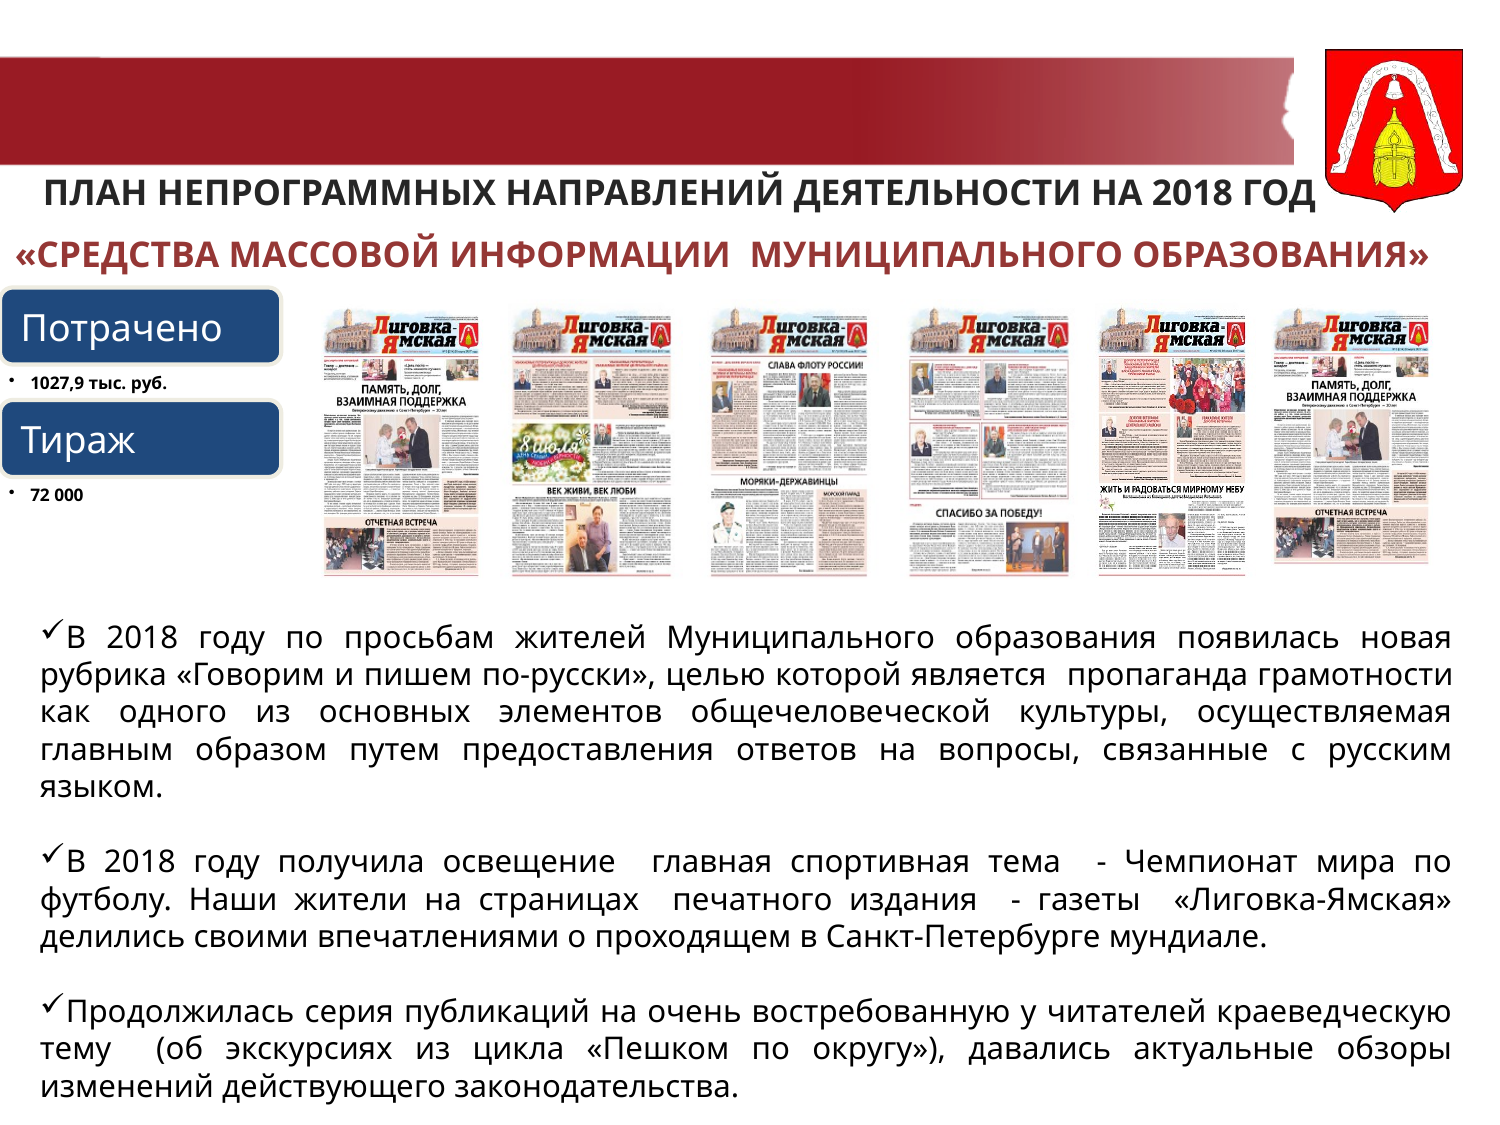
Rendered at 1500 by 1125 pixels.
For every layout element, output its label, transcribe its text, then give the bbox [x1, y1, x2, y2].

text_box ПЛАН НЕПРОГРАММНЫХ НАПРАВЛЕНИЙ ДЕЯТЕЛЬНОСТИ НА 2018 ГОД [28, 162, 1323, 220]
text_box «СРЕДСТВА МАССОВОЙ ИНФОРМАЦИИ МУНИЦИПАЛЬНОГО ОБРАЗОВАНИЯ» [0, 224, 1500, 283]
picture [899, 299, 1078, 588]
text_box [0, 287, 282, 399]
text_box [0, 399, 282, 513]
picture [1324, 49, 1463, 213]
picture [1087, 299, 1257, 588]
picture [0, 0, 1294, 188]
picture [499, 299, 683, 588]
picture [312, 299, 490, 588]
text_box В 2018 году по просьбам жителей Муниципального образования появилась новая рубрика «Говорим и пишем по-русски», целью которой является пропаганда грамотности как одного из основных элементов общечеловеческой культуры, осуществляемая главным образом путем предоставления ответов на вопросы, связанные с русским языком. В 2018 году получила освещение главная спортивная тема - Чемпионат мира по футболу. Наши жители на страницах печатного издания - газеты «Лиговка-Ямская» делились своими впечатлениями о проходящем в Санкт-Петербурге мундиале. Продолжилась серия публикаций на очень востребованную у читателей краеведческую тему (об экскурсиях из цикла «Пешком по округу»), давались актуальные обзоры изменений действующего законодательства. [24, 609, 1469, 1125]
picture [699, 299, 880, 588]
picture [1262, 299, 1440, 576]
